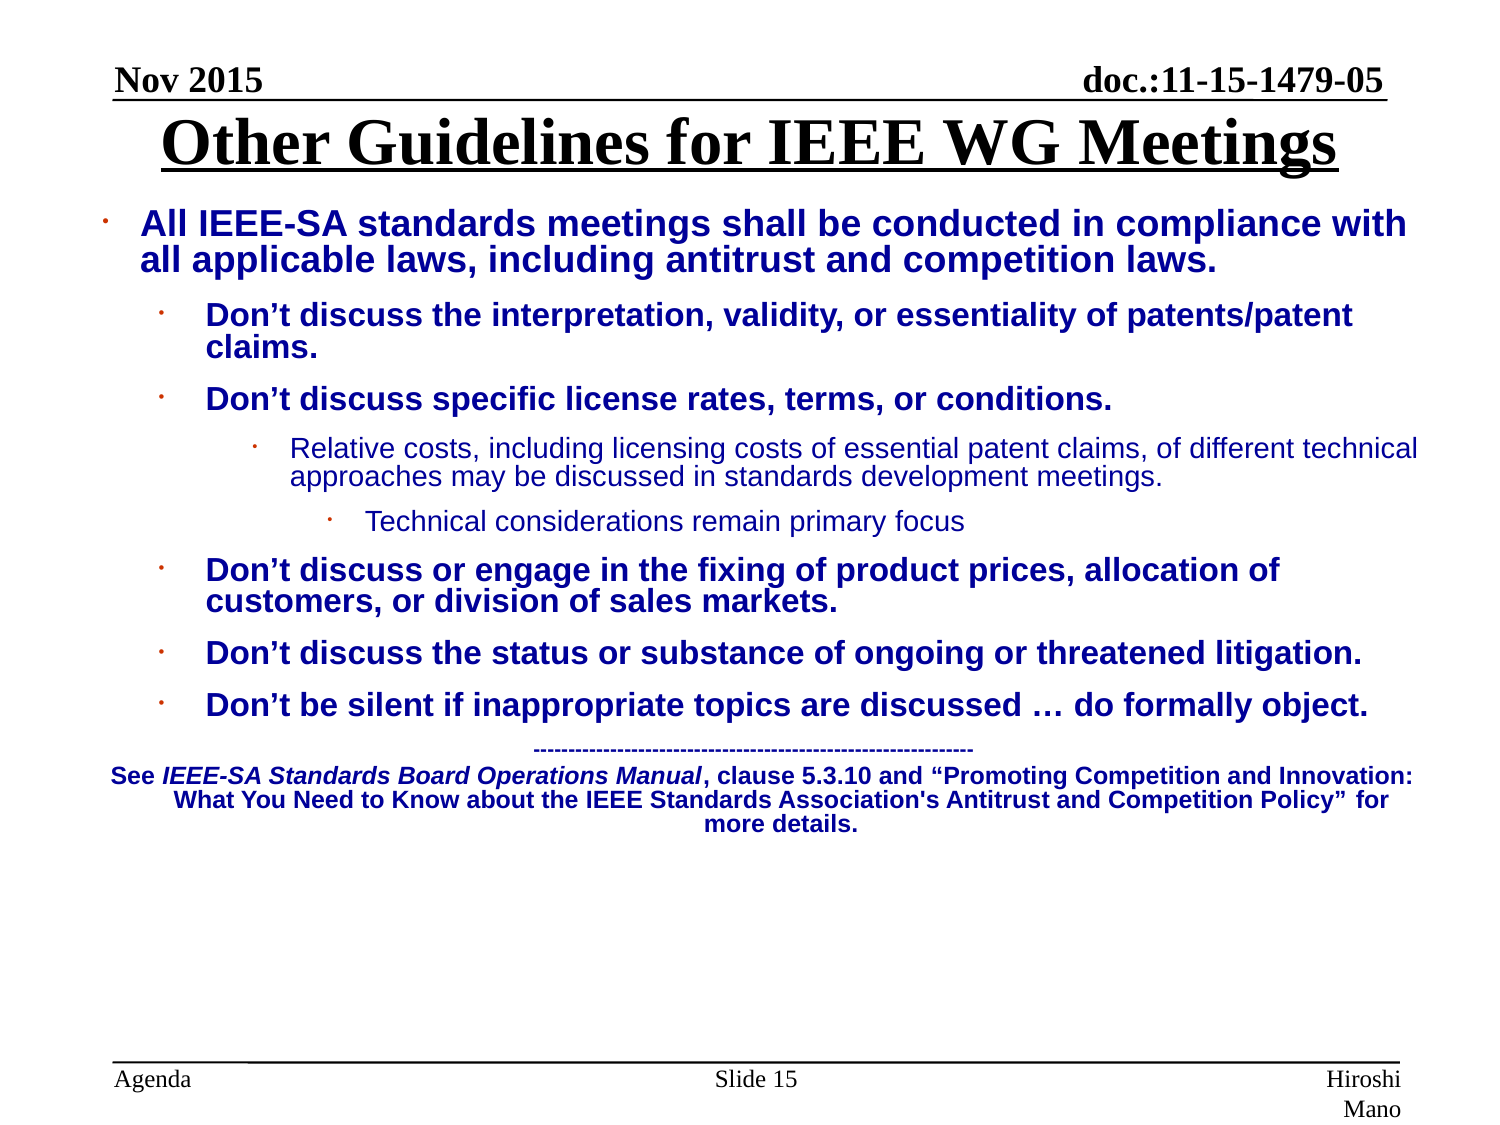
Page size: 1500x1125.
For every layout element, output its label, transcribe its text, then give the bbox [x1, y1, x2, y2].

text_box [87, 37, 1438, 163]
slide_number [114, 54, 265, 101]
text_box All IEEE-SA standards meetings shall be conducted in compliance with all applicable laws, including antitrust and competition laws. Don’t discuss the interpretation, validity, or essentiality of patents/patent claims. Don’t discuss specific license rates, terms, or conditions. Relative costs, including licensing costs of essential patent claims, of different technical approaches may be discussed in standards development meetings. Technical considerations remain primary focus Don’t discuss or engage in the fixing of product prices, allocation of customers, or division of sales markets. Don’t discuss the status or substance of ongoing or threatened litigation. Don’t be silent if inappropriate topics are discussed … do formally object. --------------------------------------------------------------- See IEEE-SA Standards Board Operations Manual, clause 5.3.10 and “Promoting Competition and Innovation: What You Need to Know about the IEEE Standards Association's Antitrust and Competition Policy” for more details. [87, 174, 1438, 1025]
footer Hiroshi Mano (KDTI) [1324, 1061, 1402, 1093]
title Other Guidelines for IEEE WG Meetings [56, 87, 1444, 188]
slide_number Slide 15 [712, 1061, 800, 1093]
